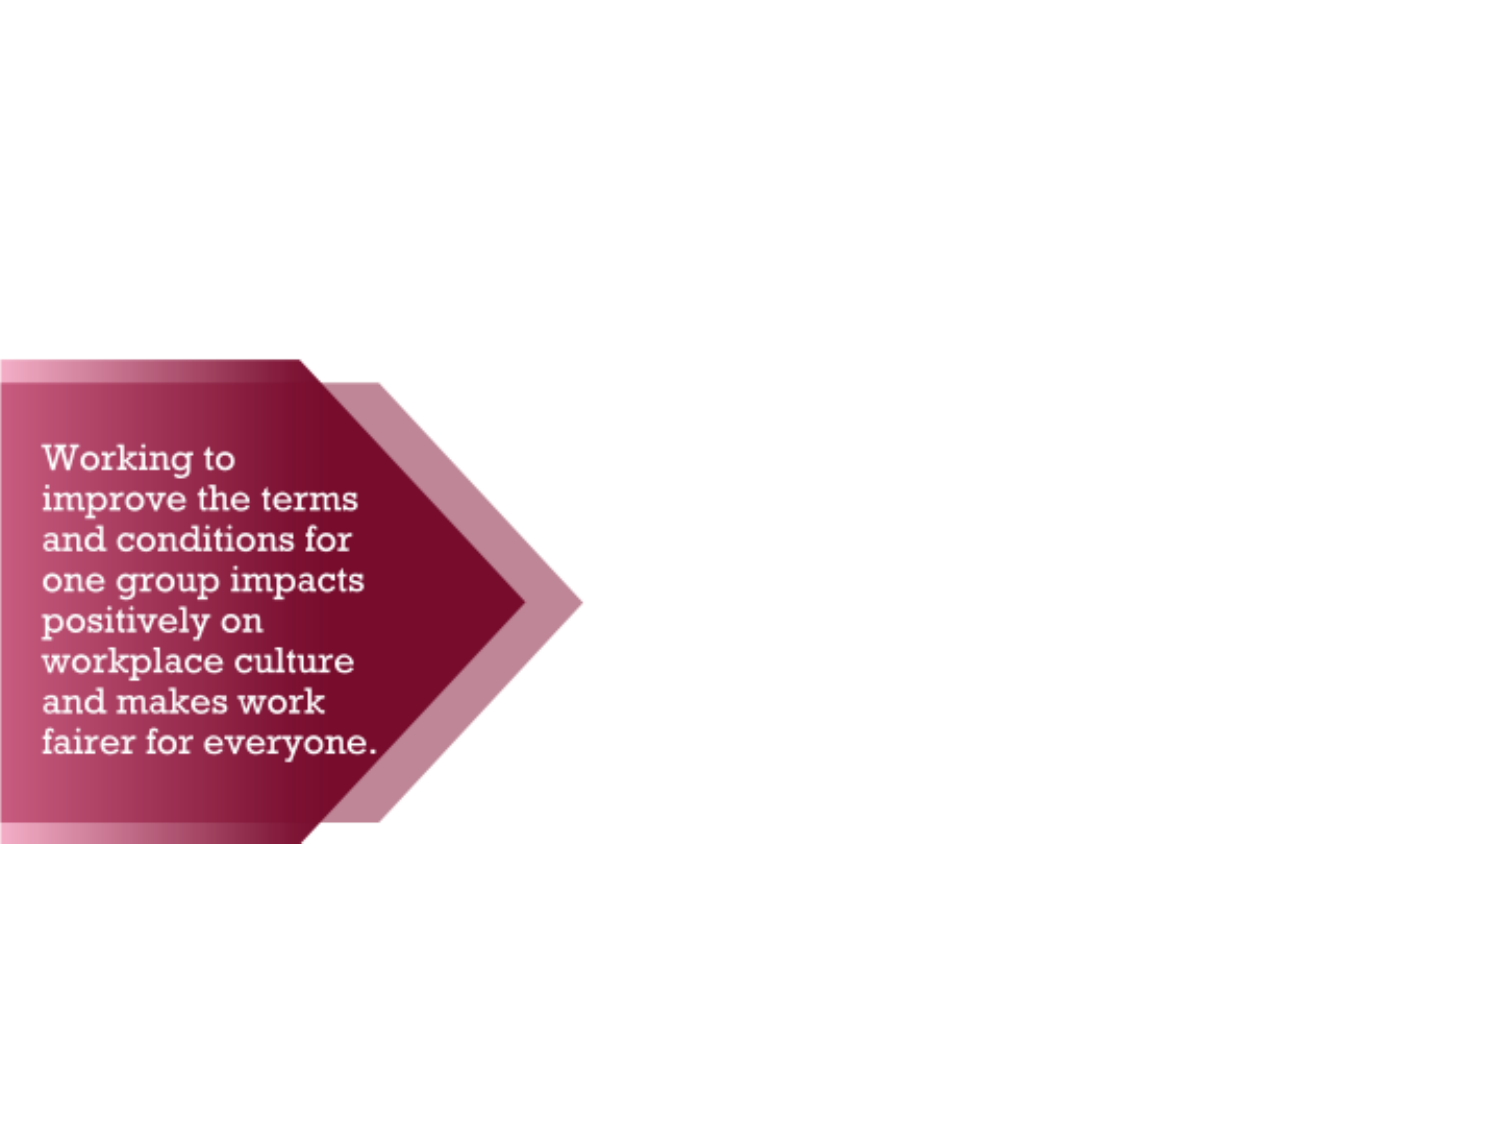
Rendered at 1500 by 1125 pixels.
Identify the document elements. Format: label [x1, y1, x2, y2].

picture [0, 0, 1126, 844]
